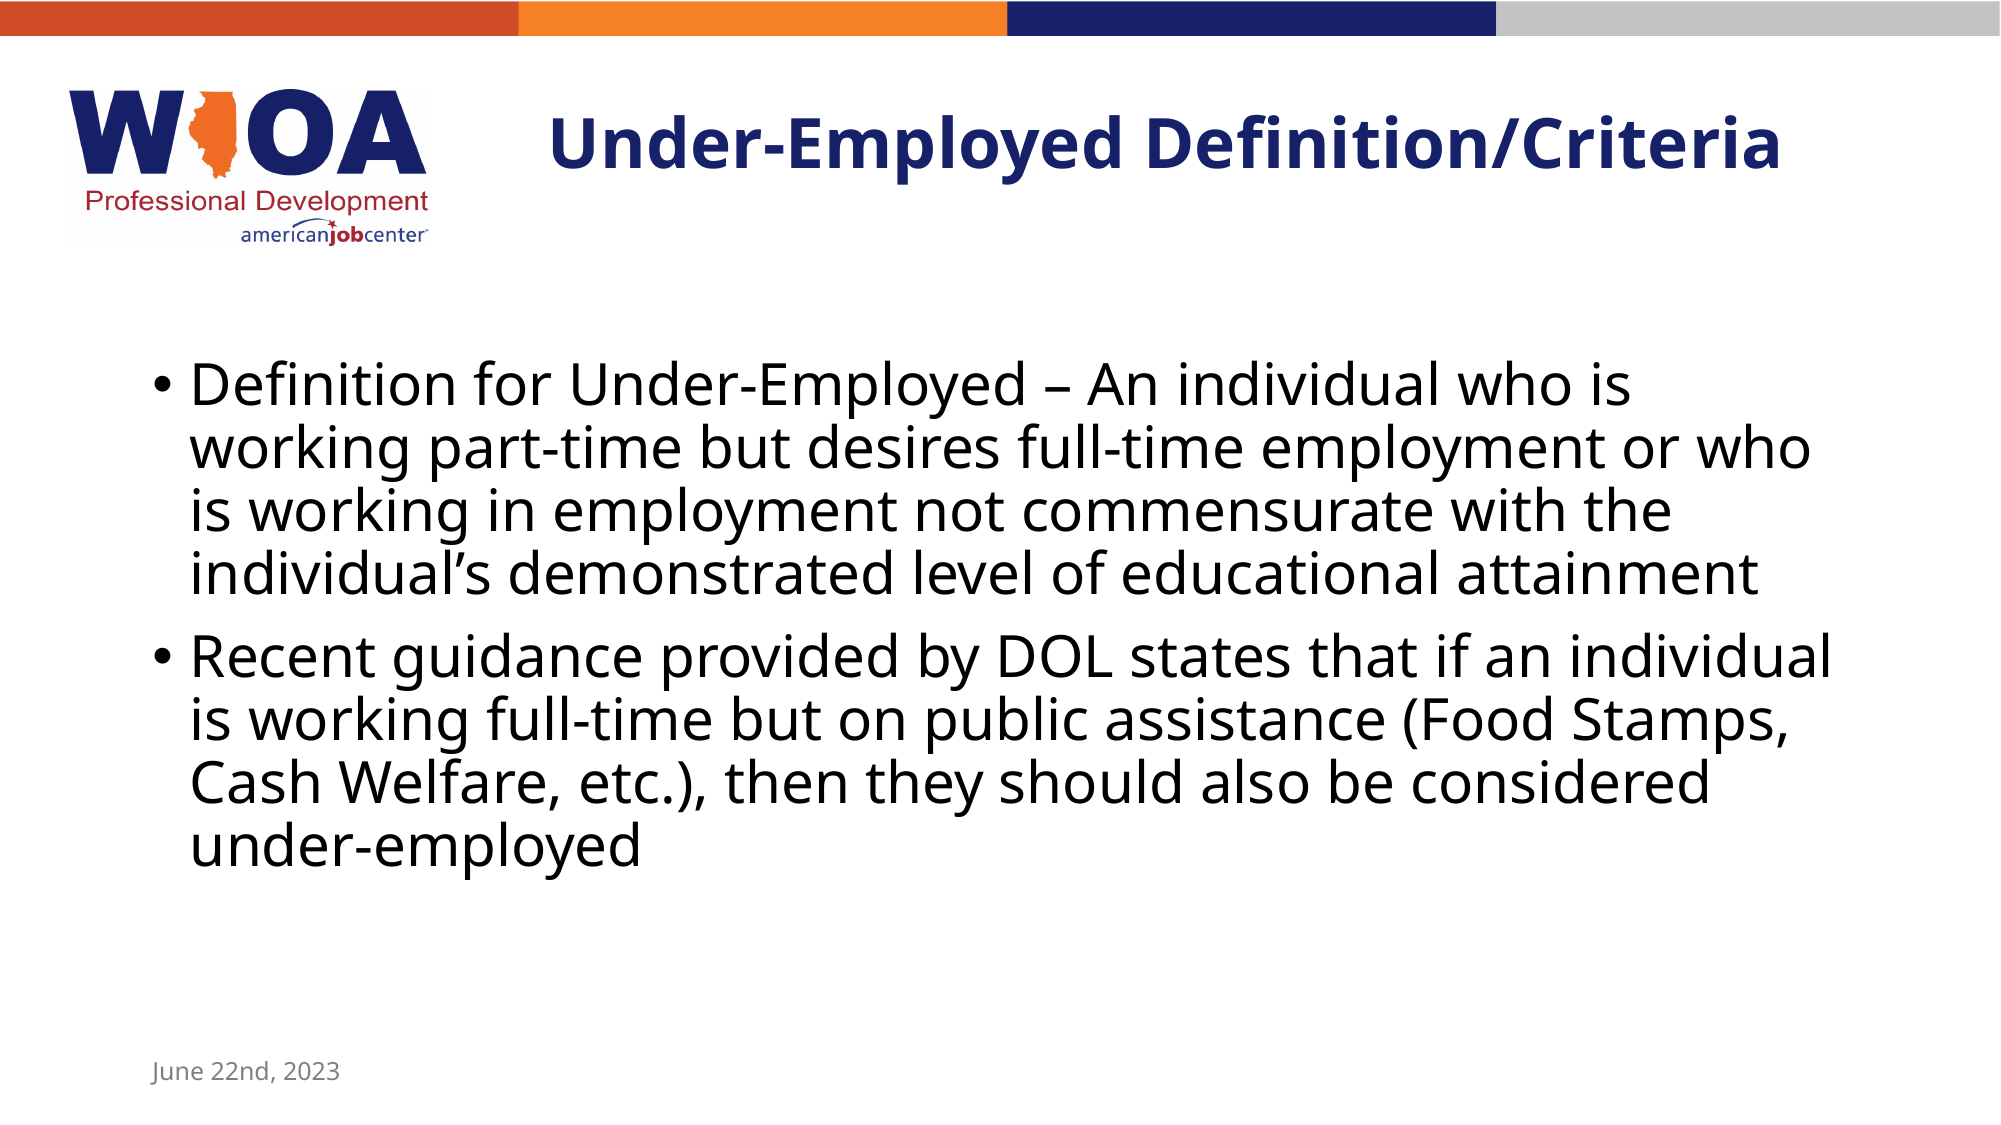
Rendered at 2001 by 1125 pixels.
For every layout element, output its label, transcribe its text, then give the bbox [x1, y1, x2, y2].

picture [0, 0, 2000, 1125]
title Under-Employed Definition/Criteria [526, 100, 1826, 193]
list Definition for Under-Employed – An individual who is working part-time but desires full-time employment or who is working in employment not commensurate with the individual’s demonstrated level of educational attainment Recent guidance provided by DOL states that if an individual is working full-time but on public assistance (Food Stamps, Cash Welfare, etc.), then they should also be considered under-employed [137, 347, 1863, 1014]
footer June 22nd, 2023 [137, 1042, 1338, 1103]
